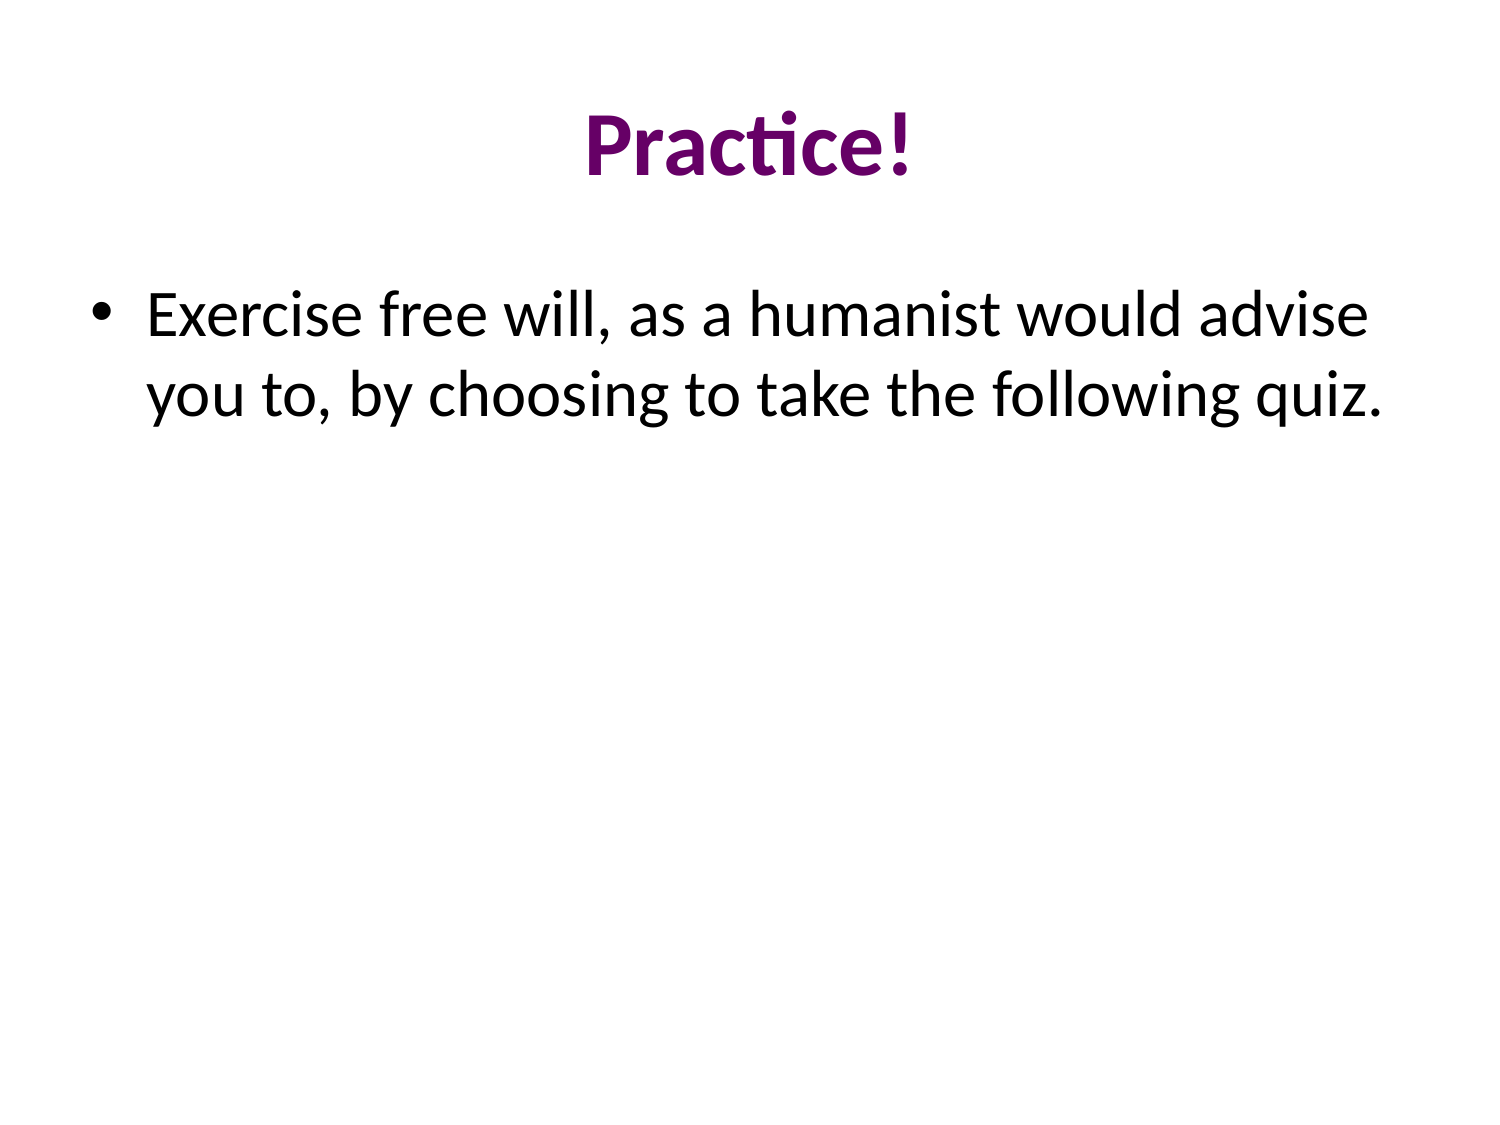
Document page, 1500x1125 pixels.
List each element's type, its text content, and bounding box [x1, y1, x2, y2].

title Practice! [75, 45, 1425, 233]
list Exercise free will, as a humanist would advise you to, by choosing to take the following quiz. [75, 262, 1425, 1005]
